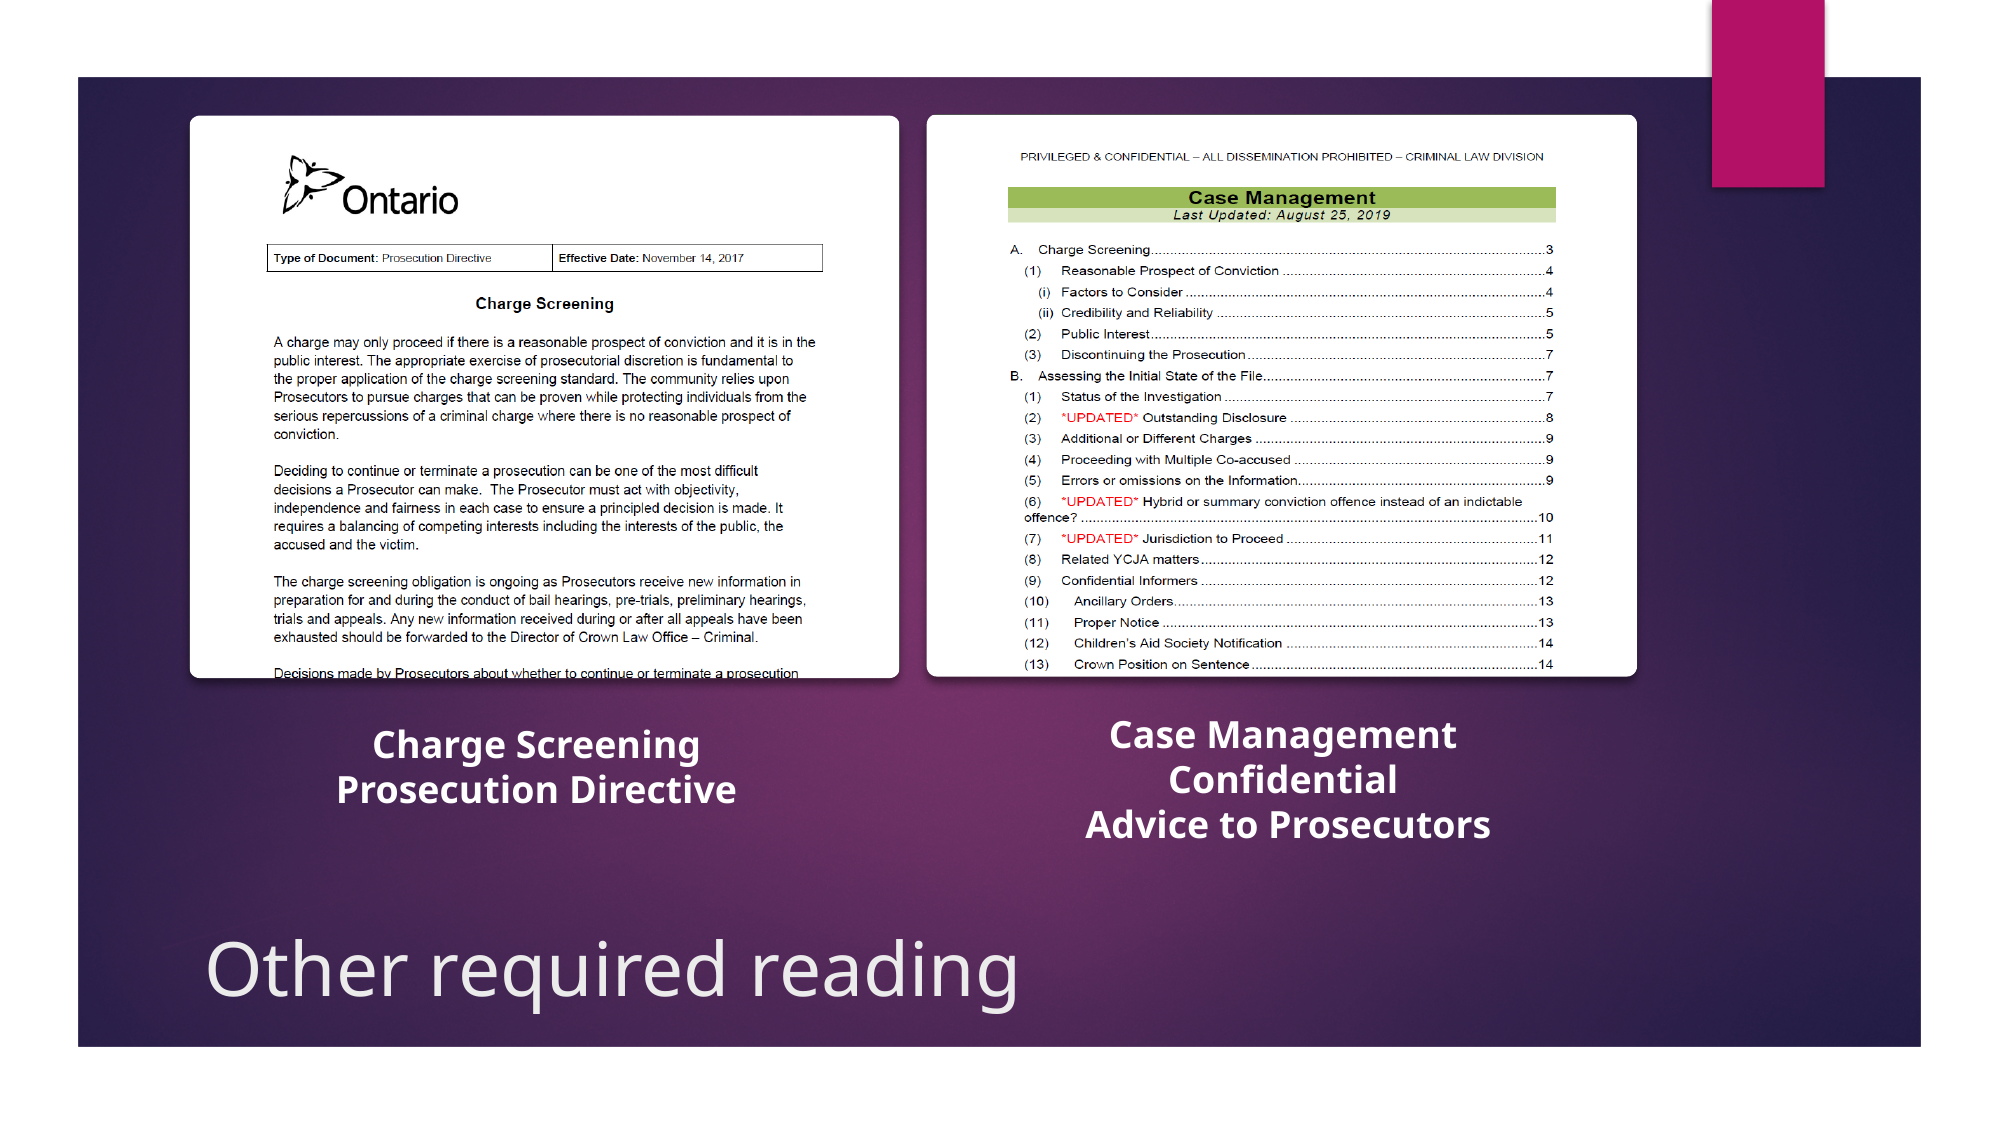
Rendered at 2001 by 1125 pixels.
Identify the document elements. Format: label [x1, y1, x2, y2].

picture [926, 113, 1638, 677]
text_box [0, 0, 2000, 1125]
picture [189, 115, 901, 679]
